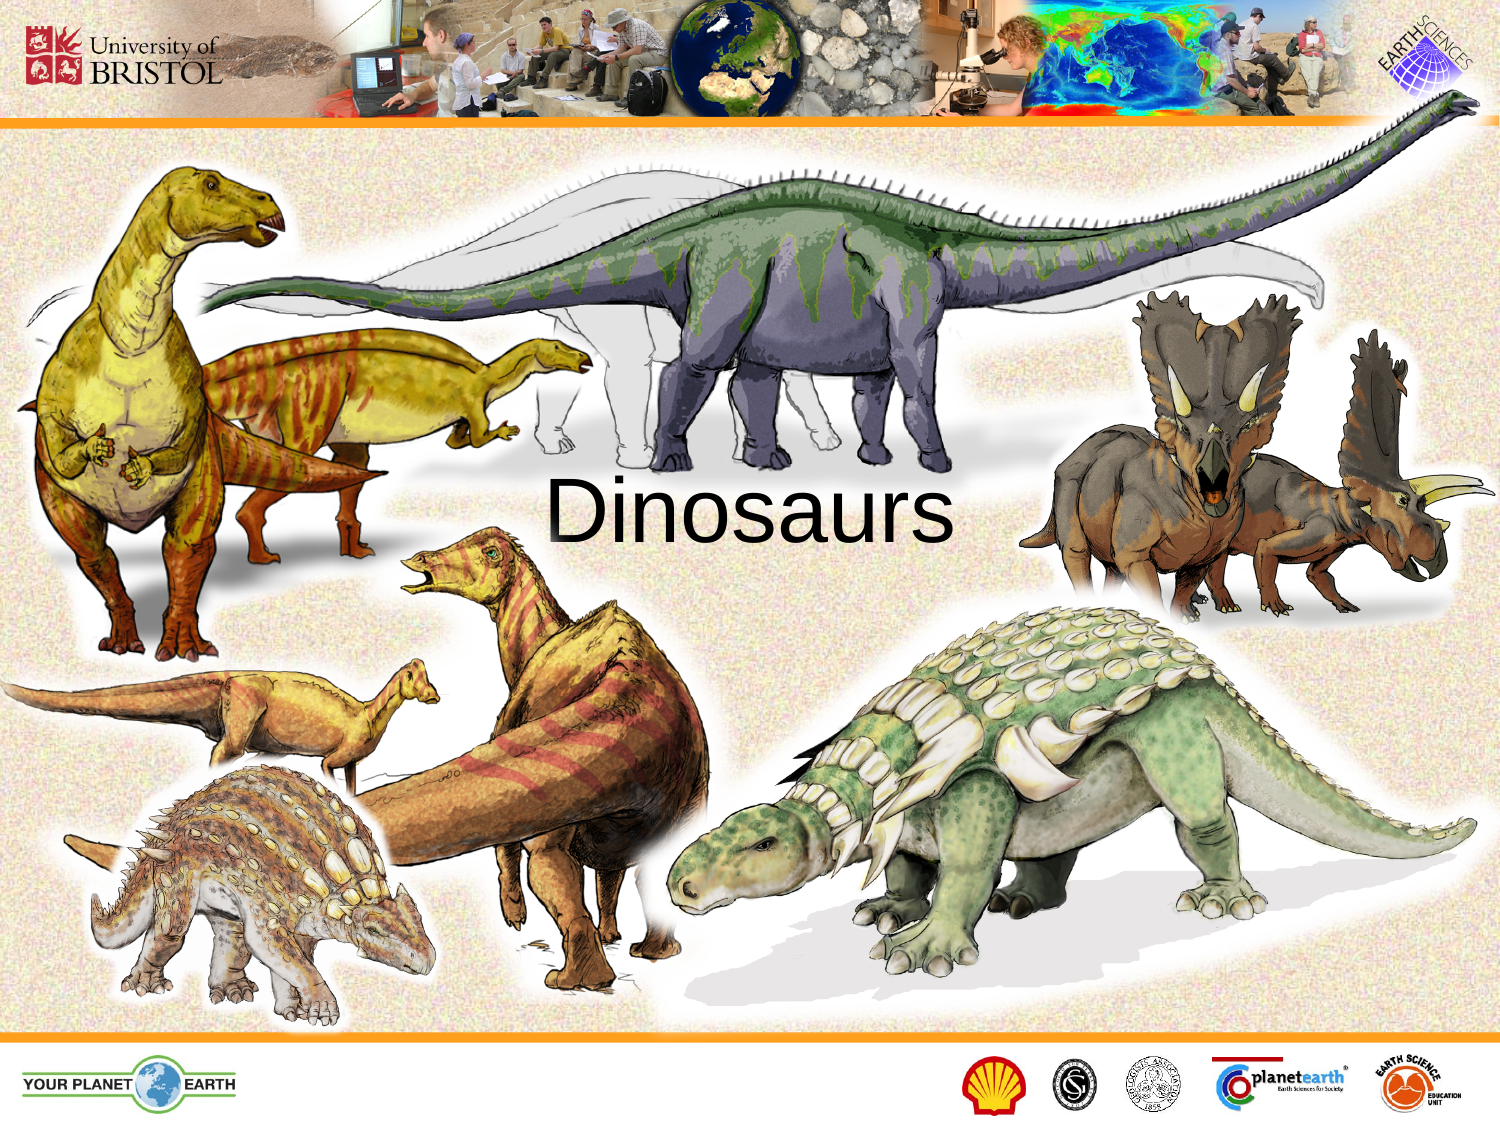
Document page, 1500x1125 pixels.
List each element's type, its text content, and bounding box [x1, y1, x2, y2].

picture [1374, 1054, 1461, 1113]
picture [0, 0, 1500, 1046]
picture [1050, 1055, 1099, 1114]
title Dinosaurs [739, 516, 1012, 562]
picture [1149, 5, 1163, 10]
picture [1125, 1055, 1184, 1114]
picture [962, 1056, 1026, 1116]
picture [22, 1055, 236, 1114]
picture [1212, 1057, 1350, 1116]
